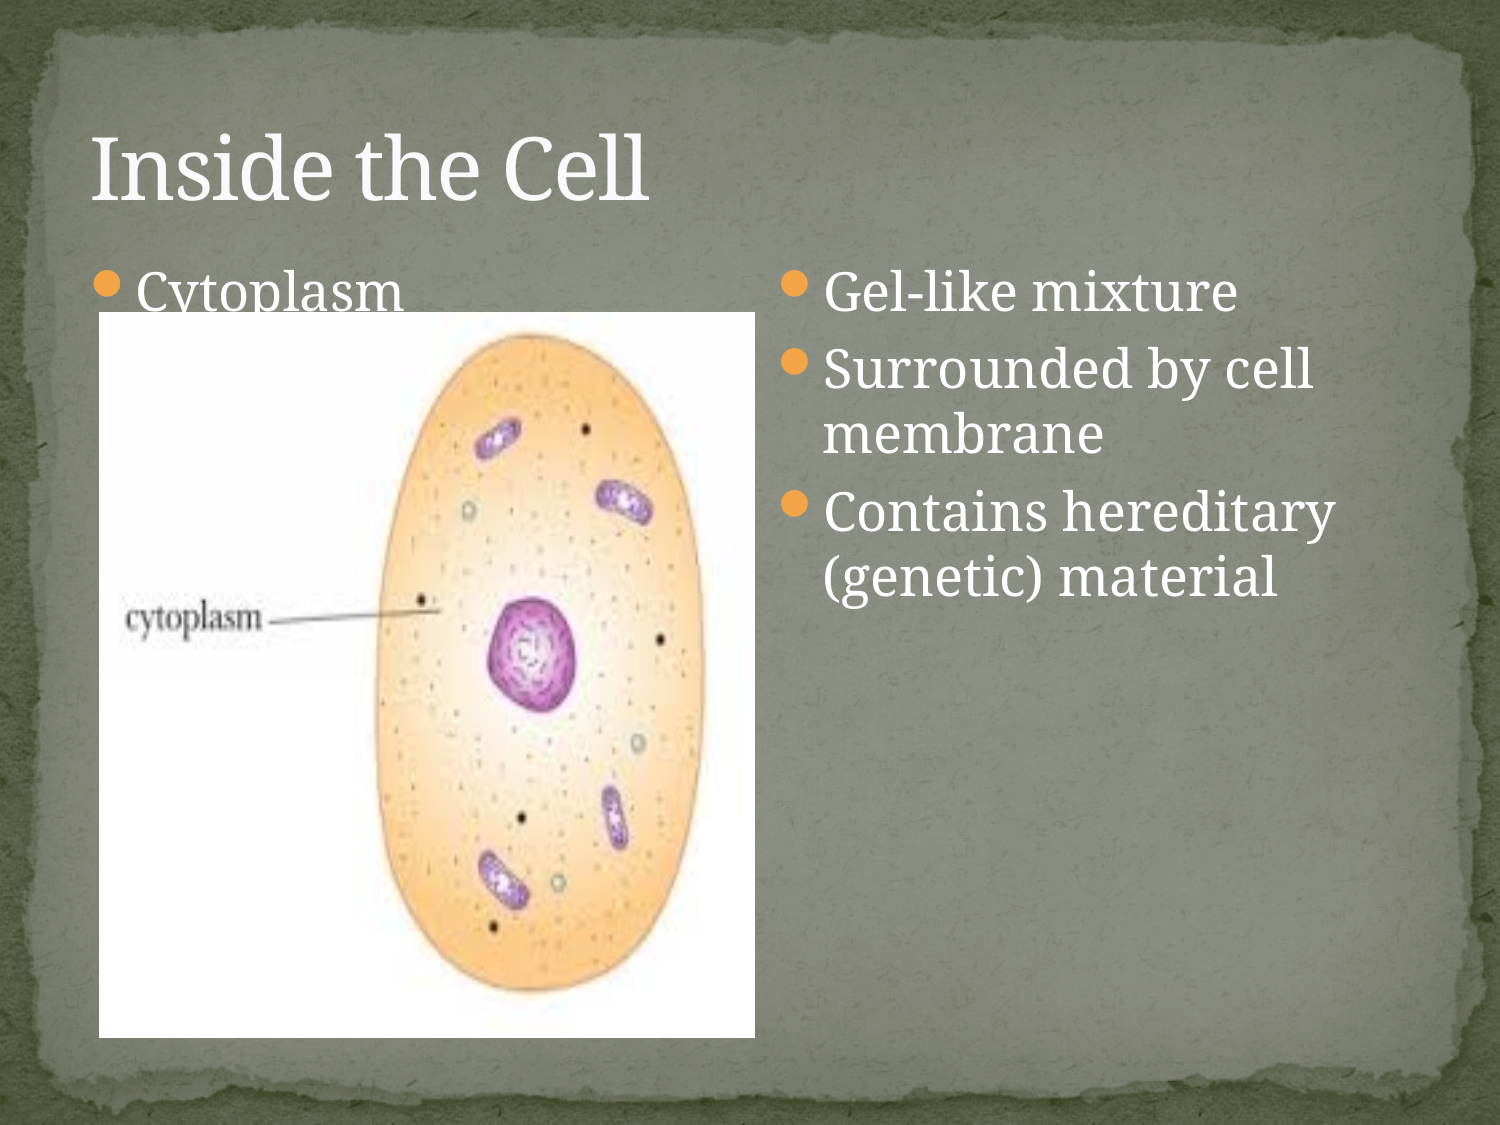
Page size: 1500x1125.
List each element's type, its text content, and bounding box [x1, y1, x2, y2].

list Gel-like mixture Surrounded by cell membrane Contains hereditary (genetic) material [762, 249, 1429, 1000]
title Inside the Cell [74, 24, 1425, 225]
picture [99, 312, 755, 1038]
list Cytoplasm [75, 249, 741, 1000]
